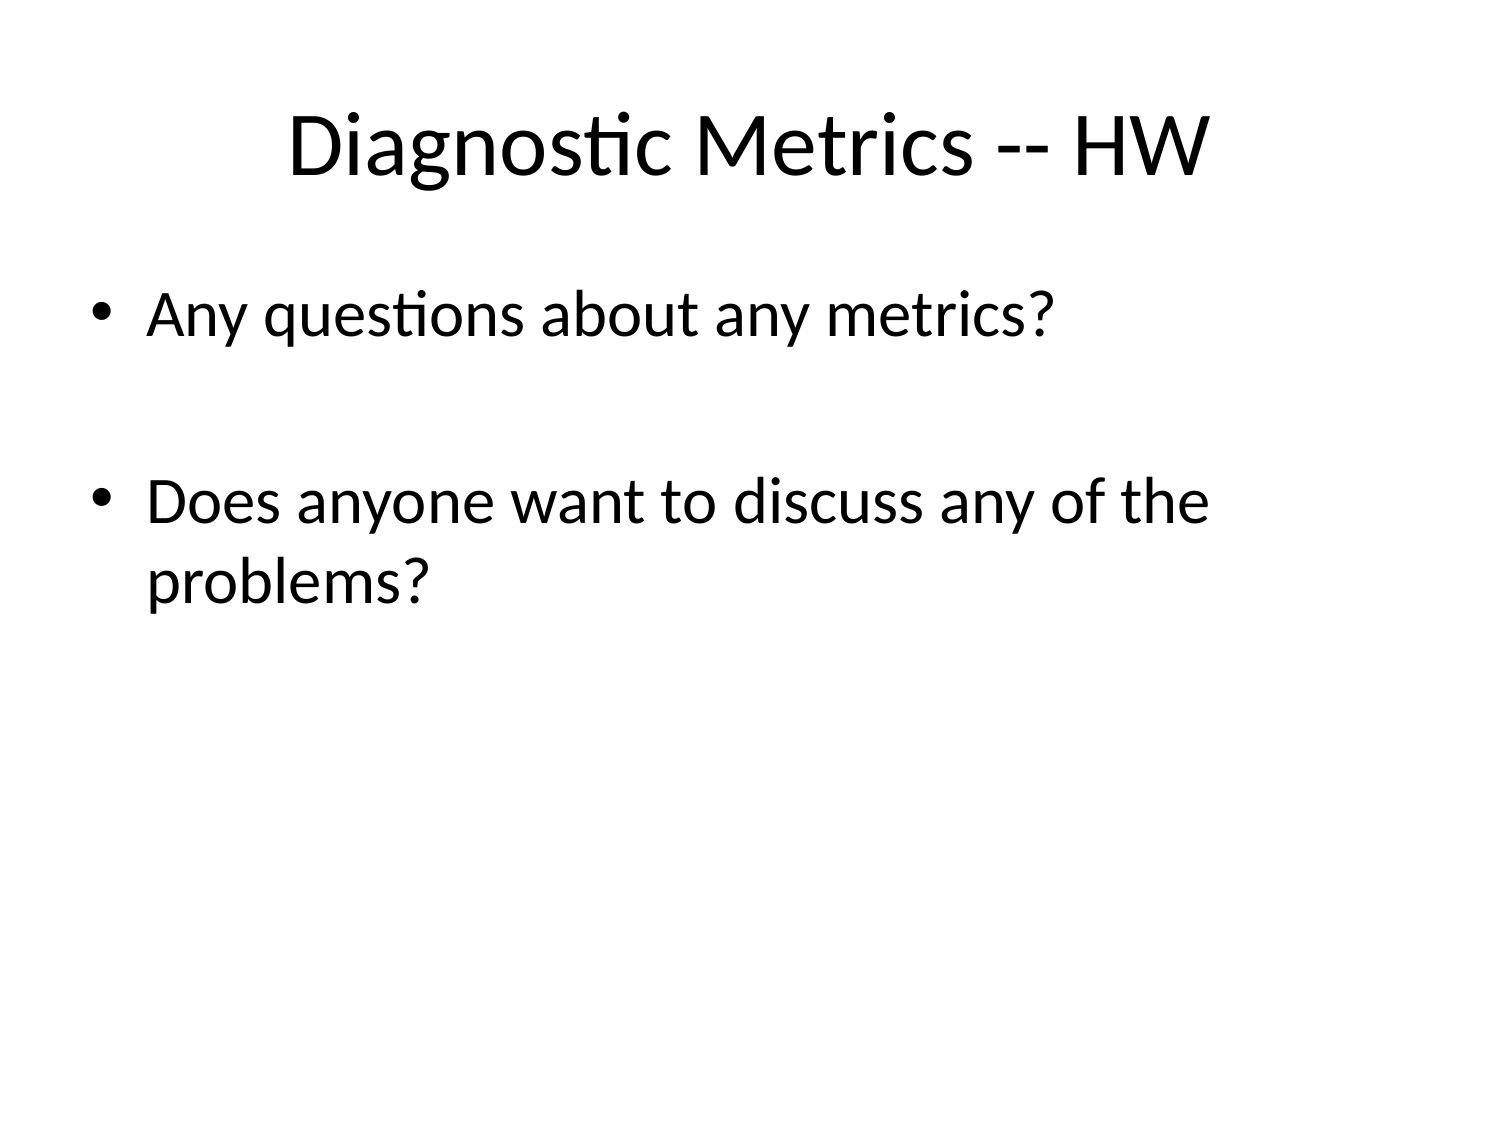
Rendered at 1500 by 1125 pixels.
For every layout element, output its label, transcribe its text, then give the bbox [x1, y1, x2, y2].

title Diagnostic Metrics -- HW [75, 45, 1425, 233]
list Any questions about any metrics? Does anyone want to discuss any of the problems? [75, 262, 1425, 1005]
